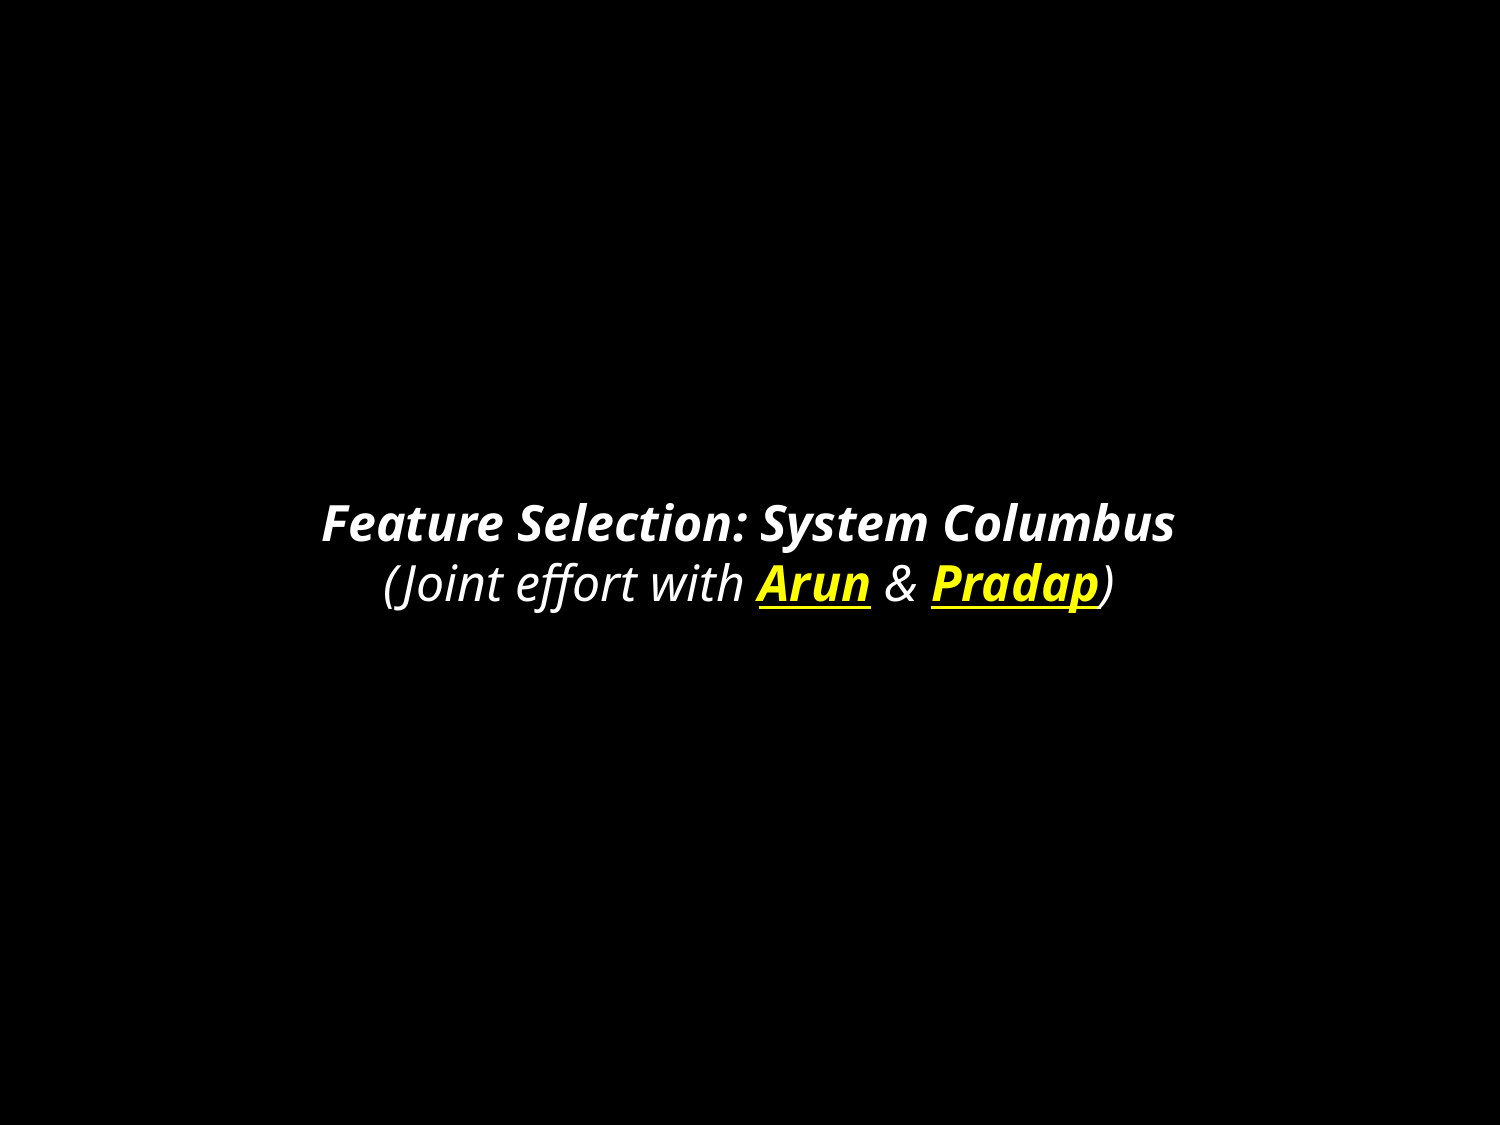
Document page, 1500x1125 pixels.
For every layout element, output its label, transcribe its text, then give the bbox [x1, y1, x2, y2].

text_box Feature Selection: System Columbus (Joint effort with Arun & Pradap) [307, 484, 1192, 620]
